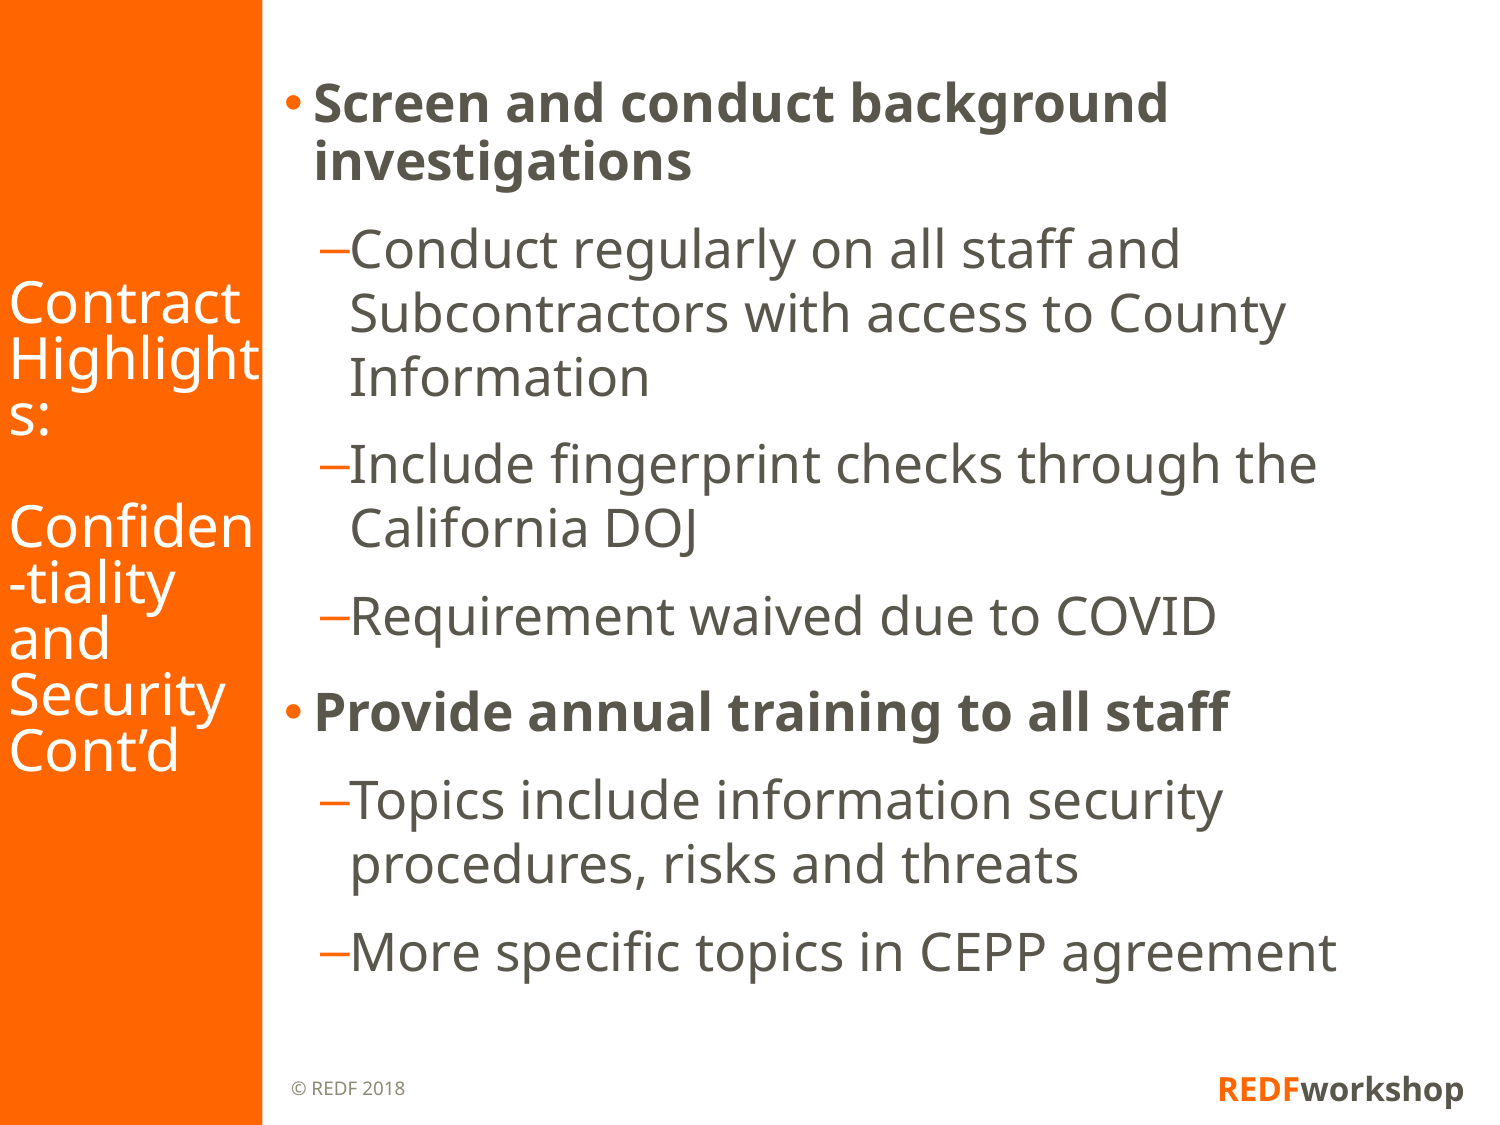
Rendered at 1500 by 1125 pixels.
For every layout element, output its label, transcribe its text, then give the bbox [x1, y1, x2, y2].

list Screen and conduct background investigations Conduct regularly on all staff and Subcontractors with access to County Information Include fingerprint checks through the California DOJ Requirement waived due to COVID Provide annual training to all staff Topics include information security procedures, risks and threats More specific topics in CEPP agreement [270, 63, 1435, 996]
title Contract Highlights: Confiden-tiality and Security Cont’d [7, 0, 270, 1062]
